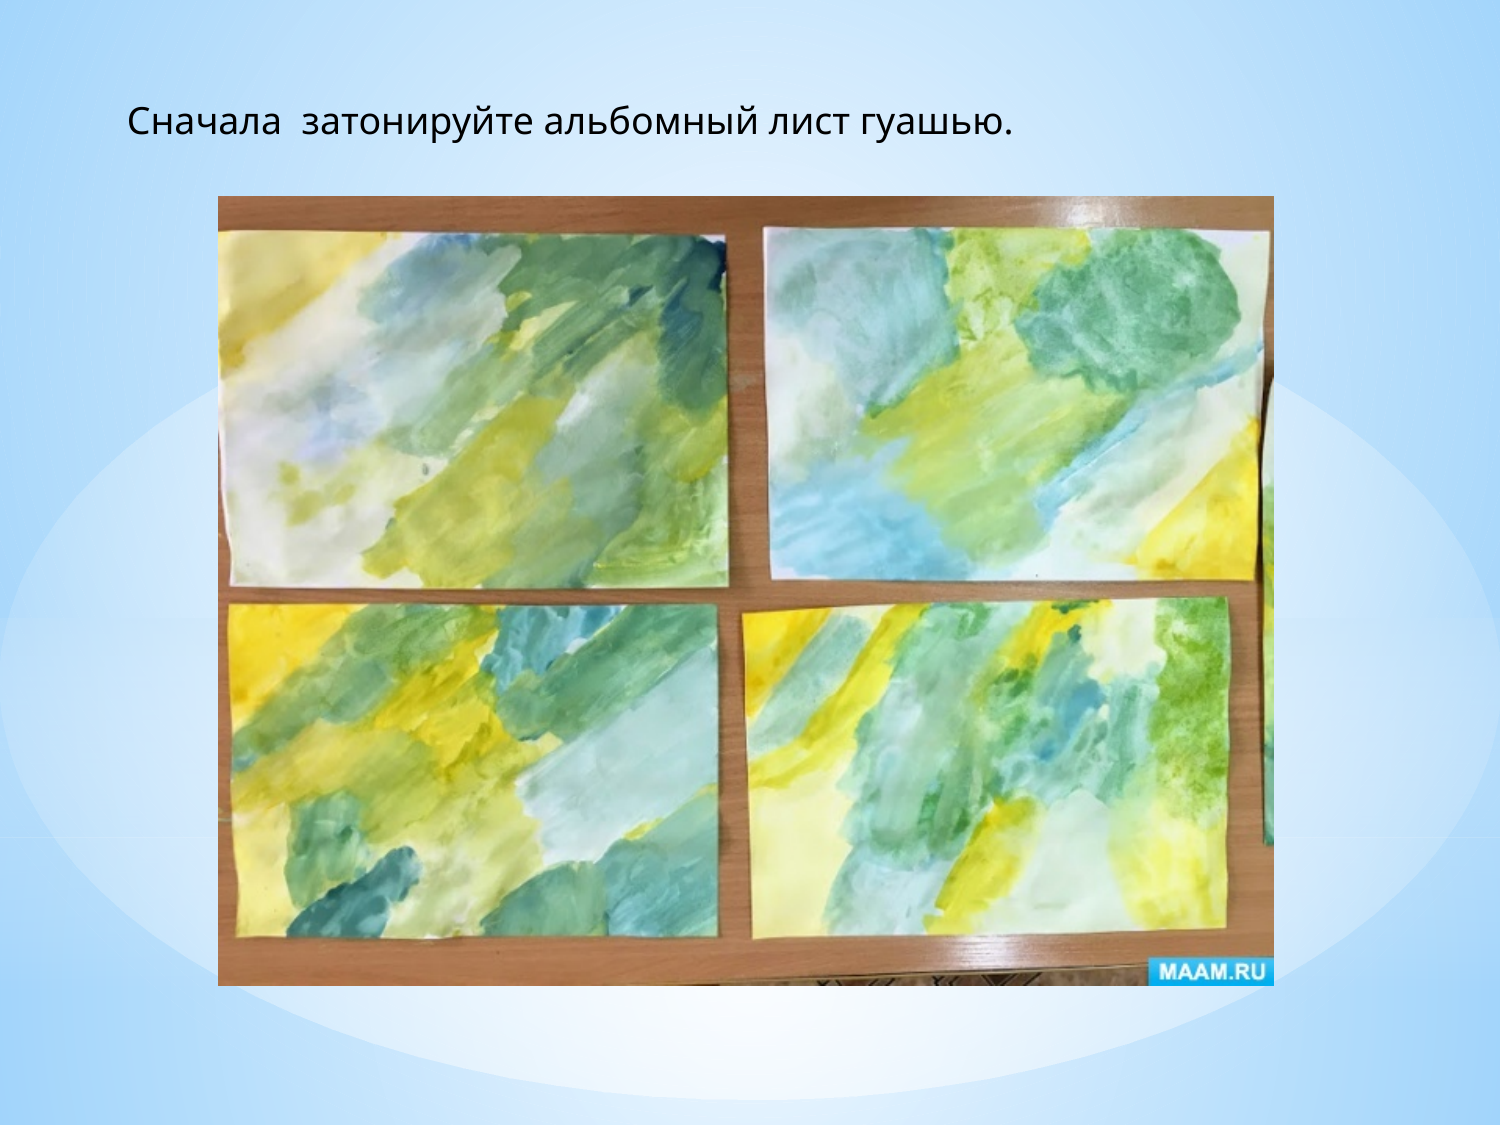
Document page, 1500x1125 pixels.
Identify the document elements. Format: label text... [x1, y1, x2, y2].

text_box Сначала затонируйте альбомный лист гуашью. [112, 89, 1329, 150]
picture [218, 196, 1274, 986]
